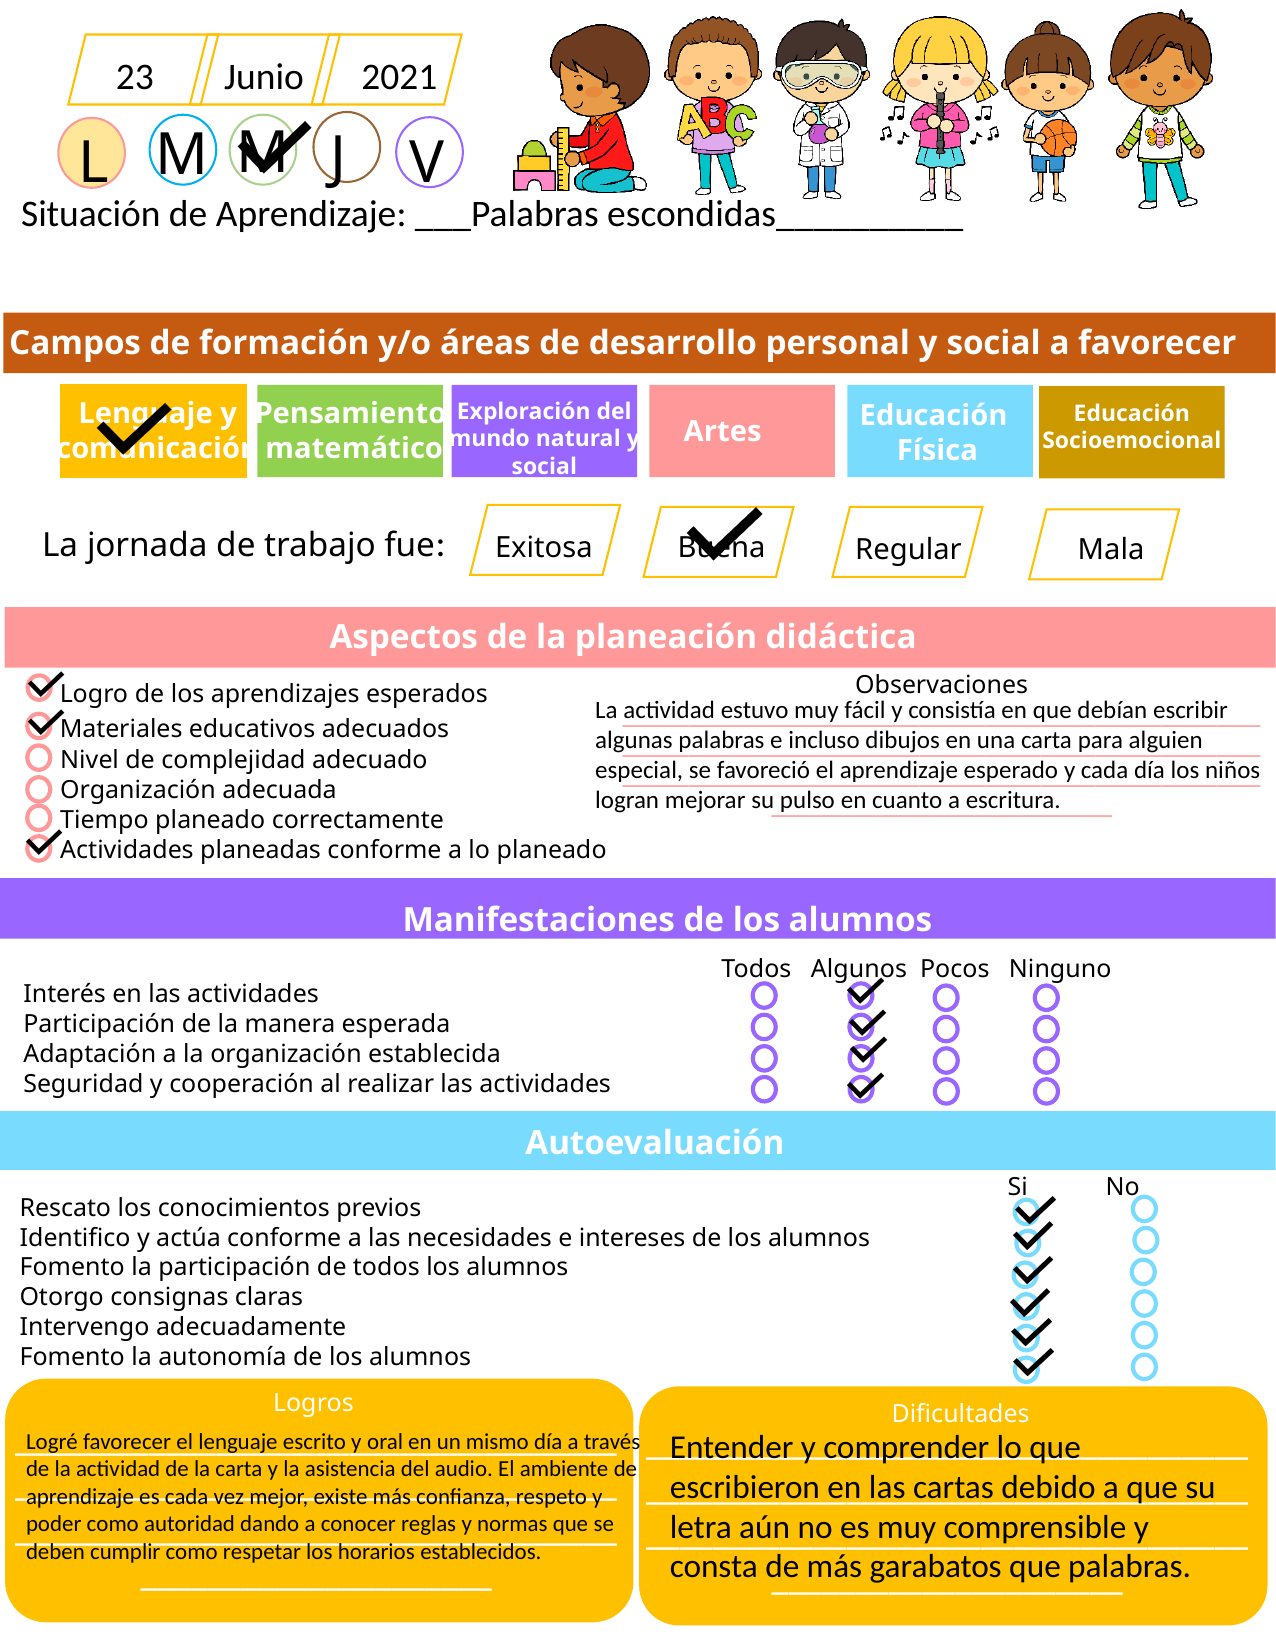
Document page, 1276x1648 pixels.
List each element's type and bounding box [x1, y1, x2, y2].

text_box [0, 16, 1276, 1648]
picture [685, 494, 764, 573]
picture [25, 823, 63, 861]
picture [236, 108, 313, 186]
picture [27, 665, 65, 741]
picture [846, 971, 888, 1106]
picture [1108, 9, 1213, 209]
picture [1009, 1189, 1057, 1383]
picture [95, 390, 173, 467]
